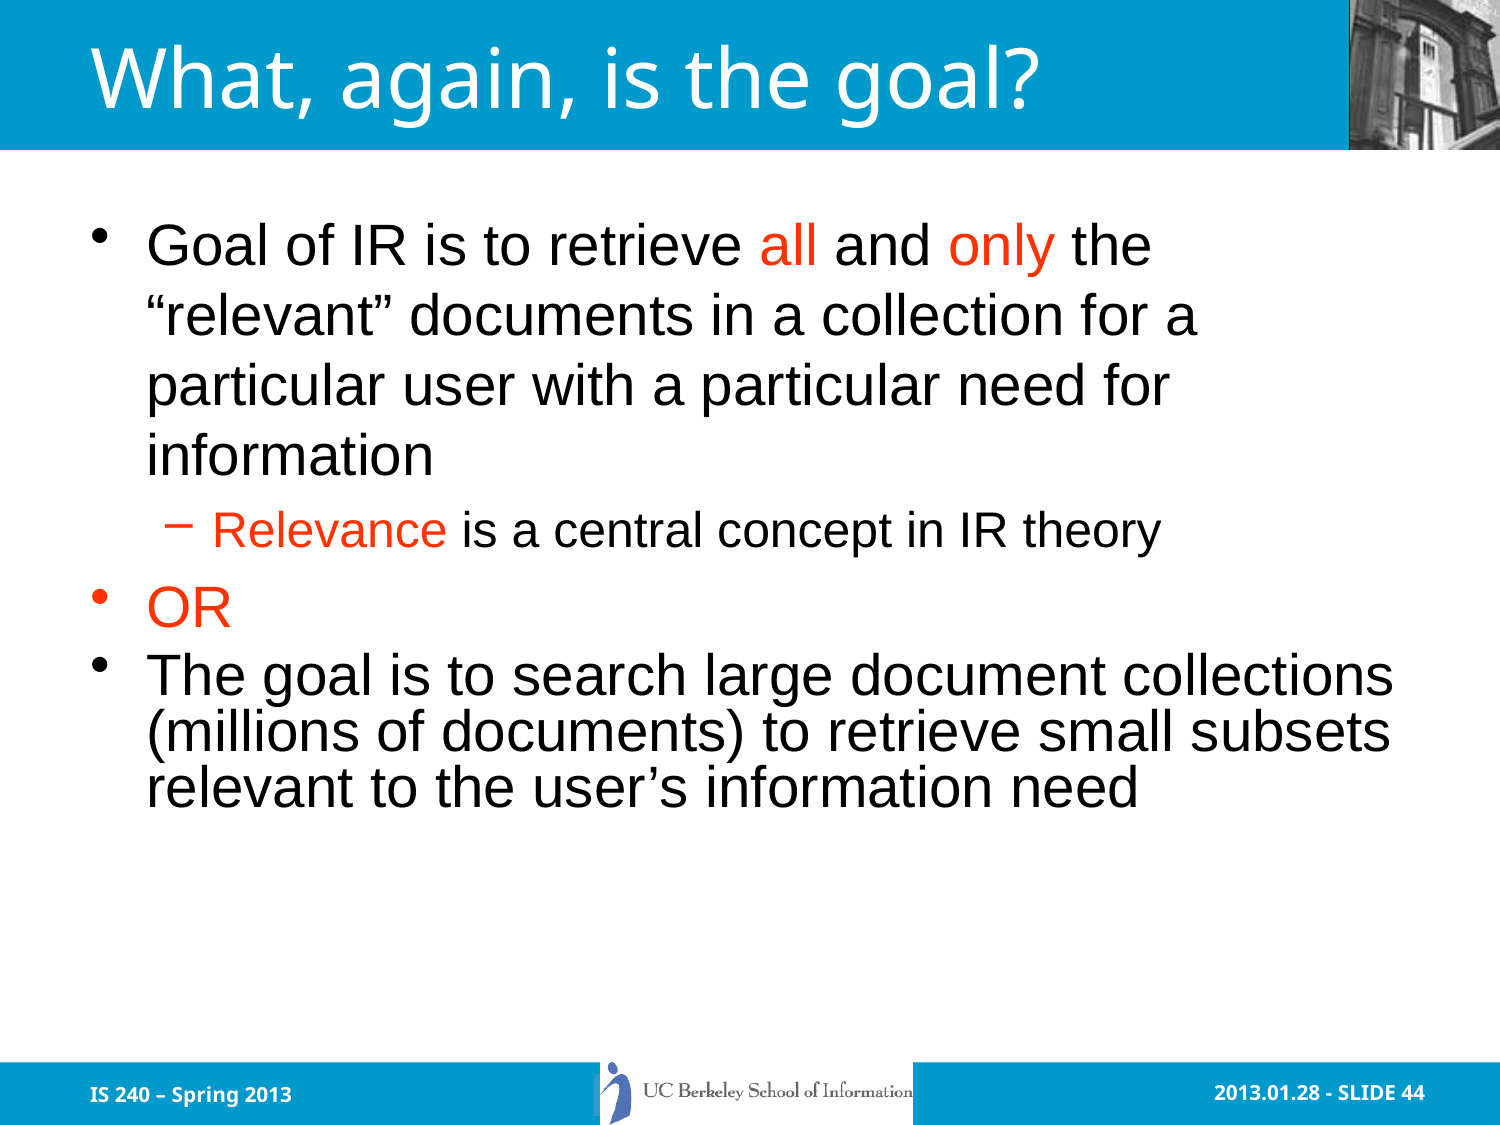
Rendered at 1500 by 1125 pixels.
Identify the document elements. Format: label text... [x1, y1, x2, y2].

picture [1350, 0, 1500, 150]
slide_number IS 240 – Spring 2013 [75, 1062, 388, 1125]
list Goal of IR is to retrieve all and only the “relevant” documents in a collection for a particular user with a particular need for information Relevance is a central concept in IR theory OR The goal is to search large document collections (millions of documents) to retrieve small subsets relevant to the user’s information need [75, 200, 1425, 1013]
picture [594, 1062, 912, 1125]
title What, again, is the goal? [75, 0, 1350, 150]
